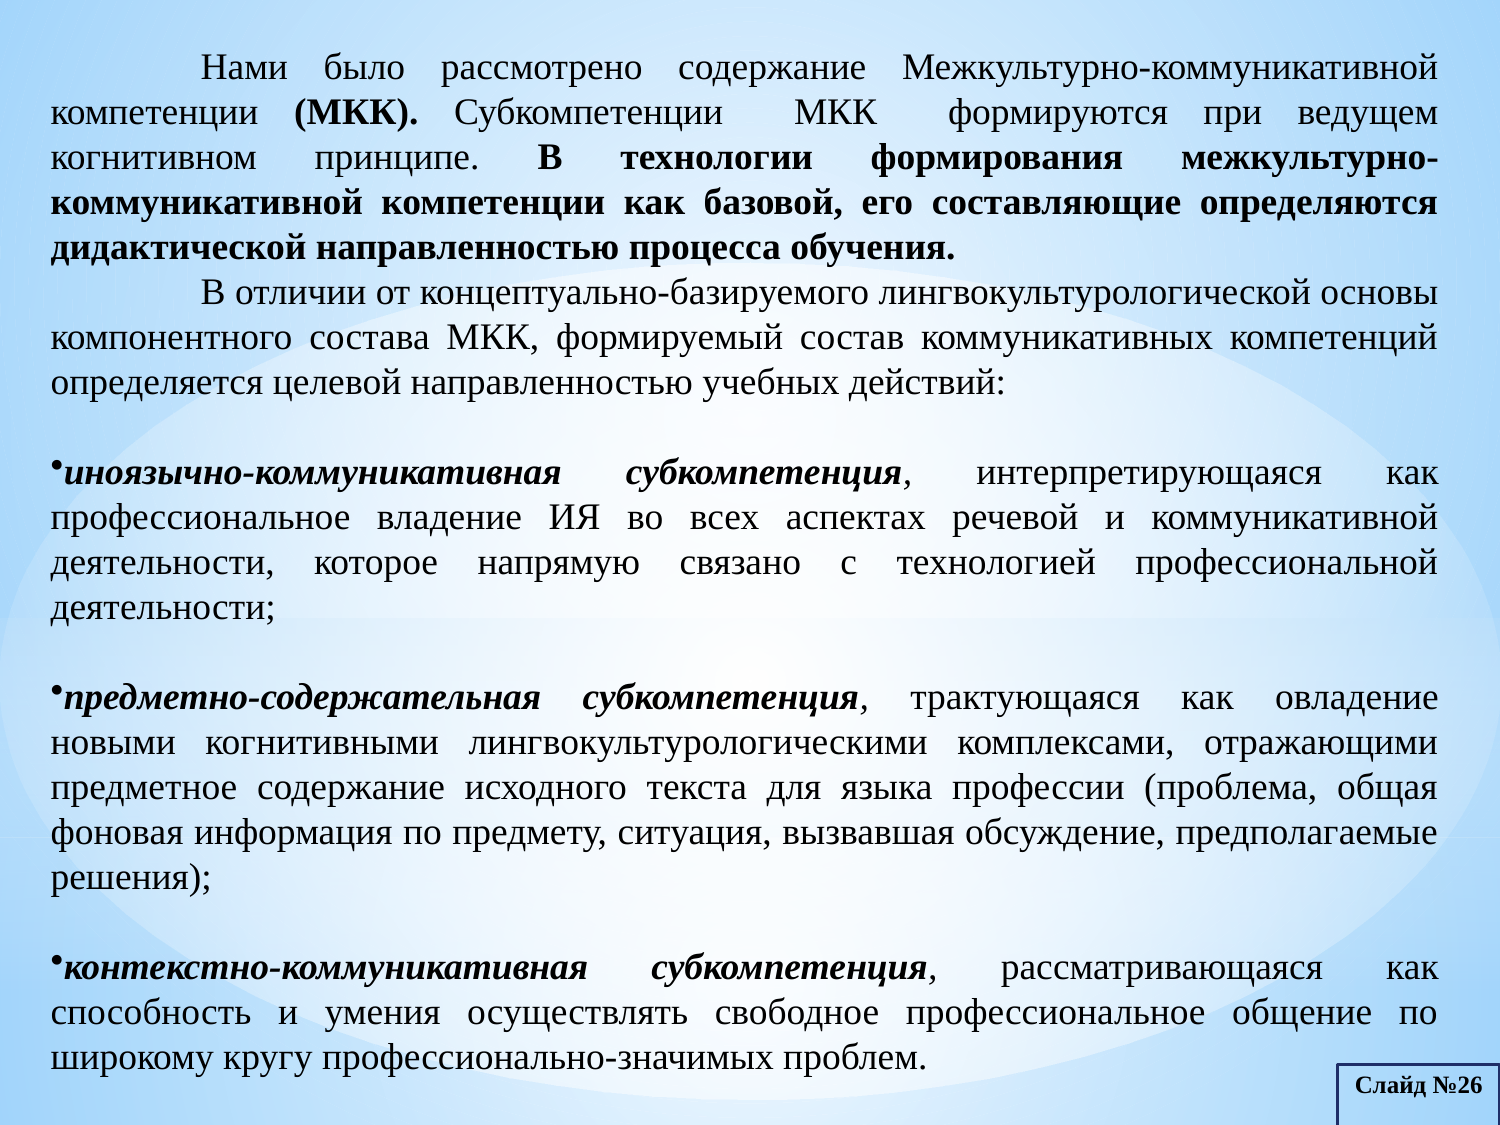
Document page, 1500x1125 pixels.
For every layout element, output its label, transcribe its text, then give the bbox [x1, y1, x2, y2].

text_box [0, 0, 1500, 75]
text_box Слайд №26 [1336, 1063, 1500, 1125]
text_box Нами было рассмотрено содержание Межкультурно-коммуникативной компетенции (МКК). Субкомпетенции МКК формируются при ведущем когнитивном принципе. В технологии формирования межкультурно-коммуникативной компетенции как базовой, его составляющие определяются дидактической направленностью процесса обучения. В отличии от концептуально-базируемого лингвокультурологической основы компонентного состава МКК, формируемый состав коммуникативных компетенций определяется целевой направленностью учебных действий: иноязычно-коммуникативная субкомпетенция, интерпретирующаяся как профессиональное владение ИЯ во всех аспектах речевой и коммуникативной деятельности, которое напрямую связано с технологией профессиональной деятельности; предметно-содержательная субкомпетенция, трактующаяся как овладение новыми когнитивными лингвокультурологическими комплексами, отражающими предметное содержание исходного текста для языка профессии (проблема, общая фоновая информация по предмету, ситуация, вызвавшая обсуждение, предполагаемые решения); контекстно-коммуникативная субкомпетенция, рассматривающаяся как способность и умения осуществлять свободное профессиональное общение по широкому кругу профессионально-значимых проблем. [35, 34, 1455, 1085]
